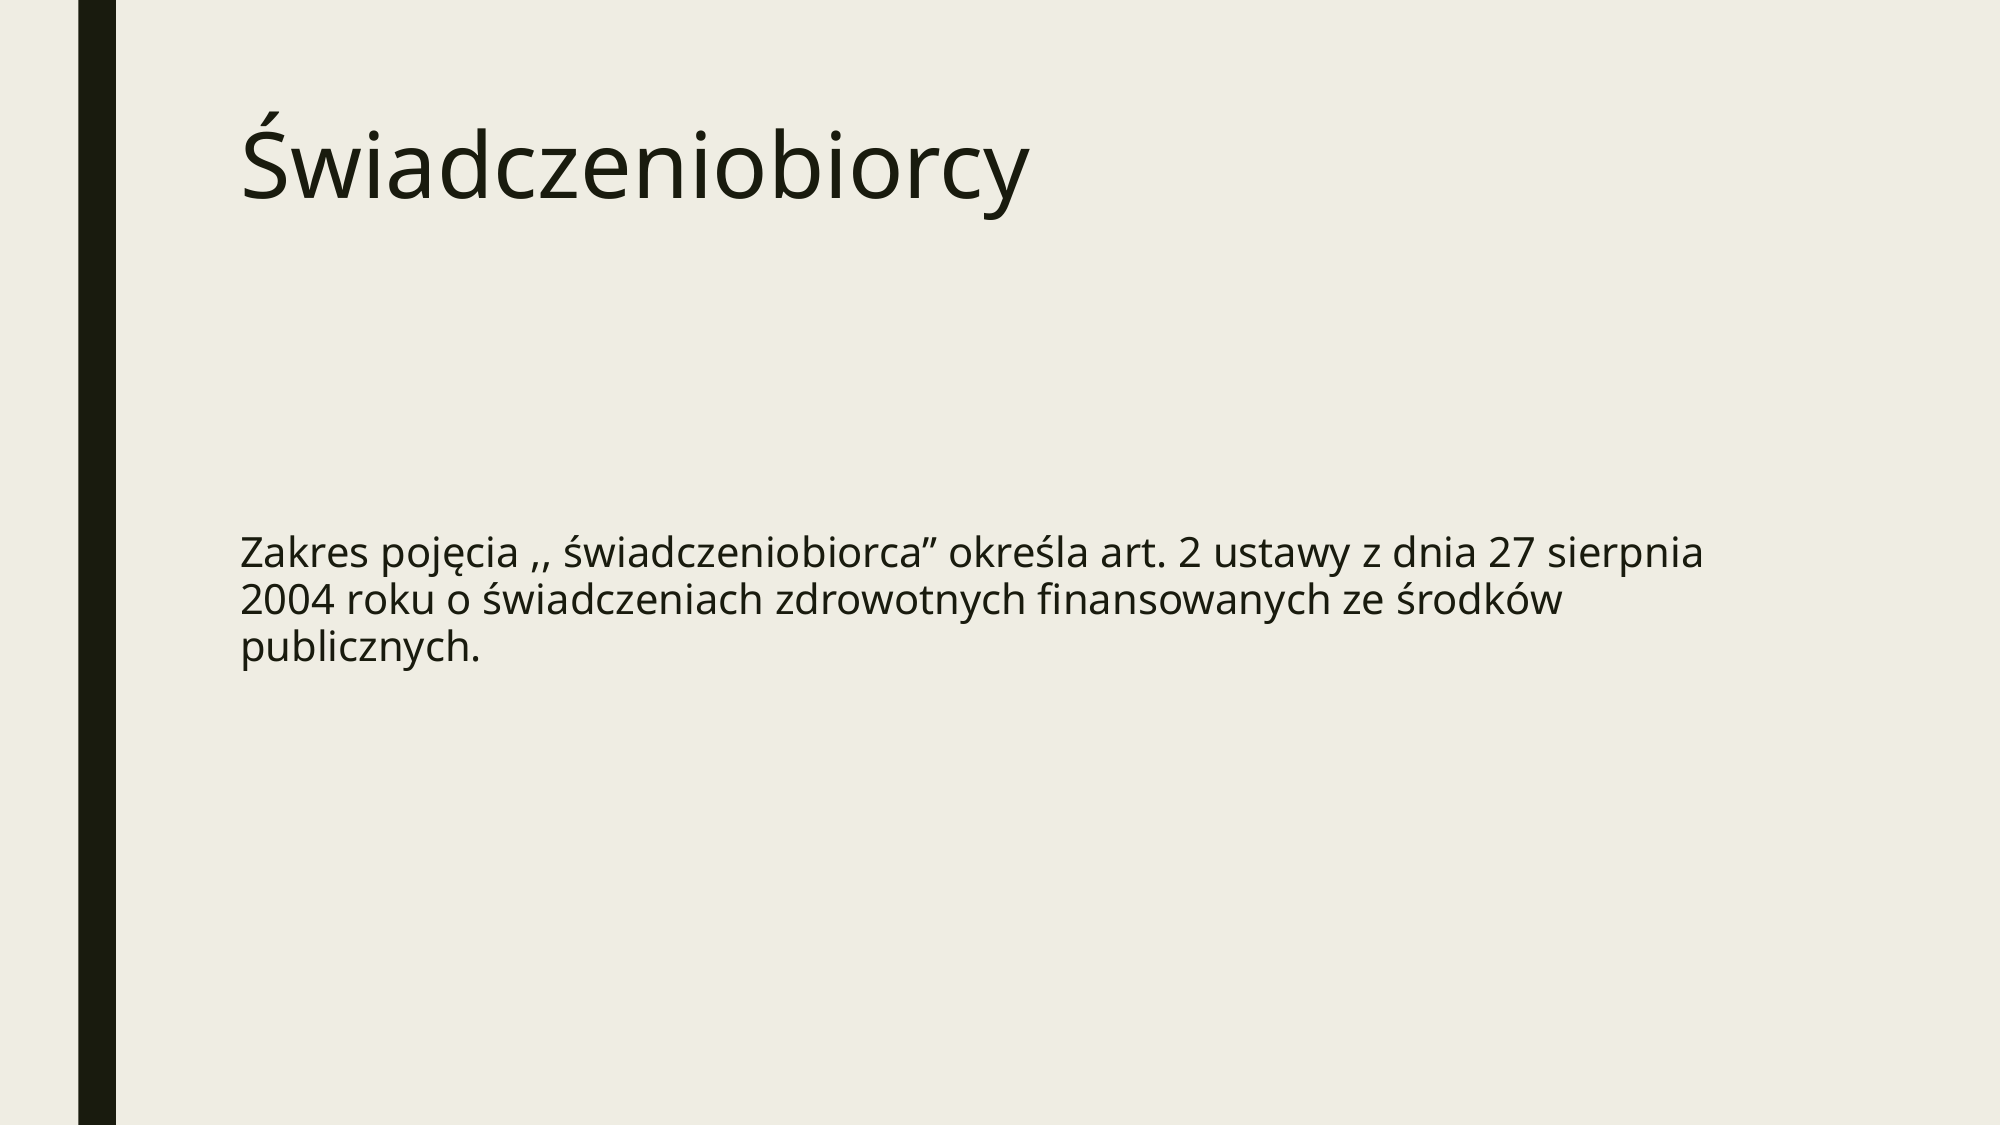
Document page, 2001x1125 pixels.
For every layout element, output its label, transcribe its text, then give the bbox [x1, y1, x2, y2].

list Zakres pojęcia ,, świadczeniobiorca” określa art. 2 ustawy z dnia 27 sierpnia 2004 roku o świadczeniach zdrowotnych finansowanych ze środków publicznych. [225, 375, 1800, 963]
title Świadczeniobiorcy [225, 112, 1800, 357]
